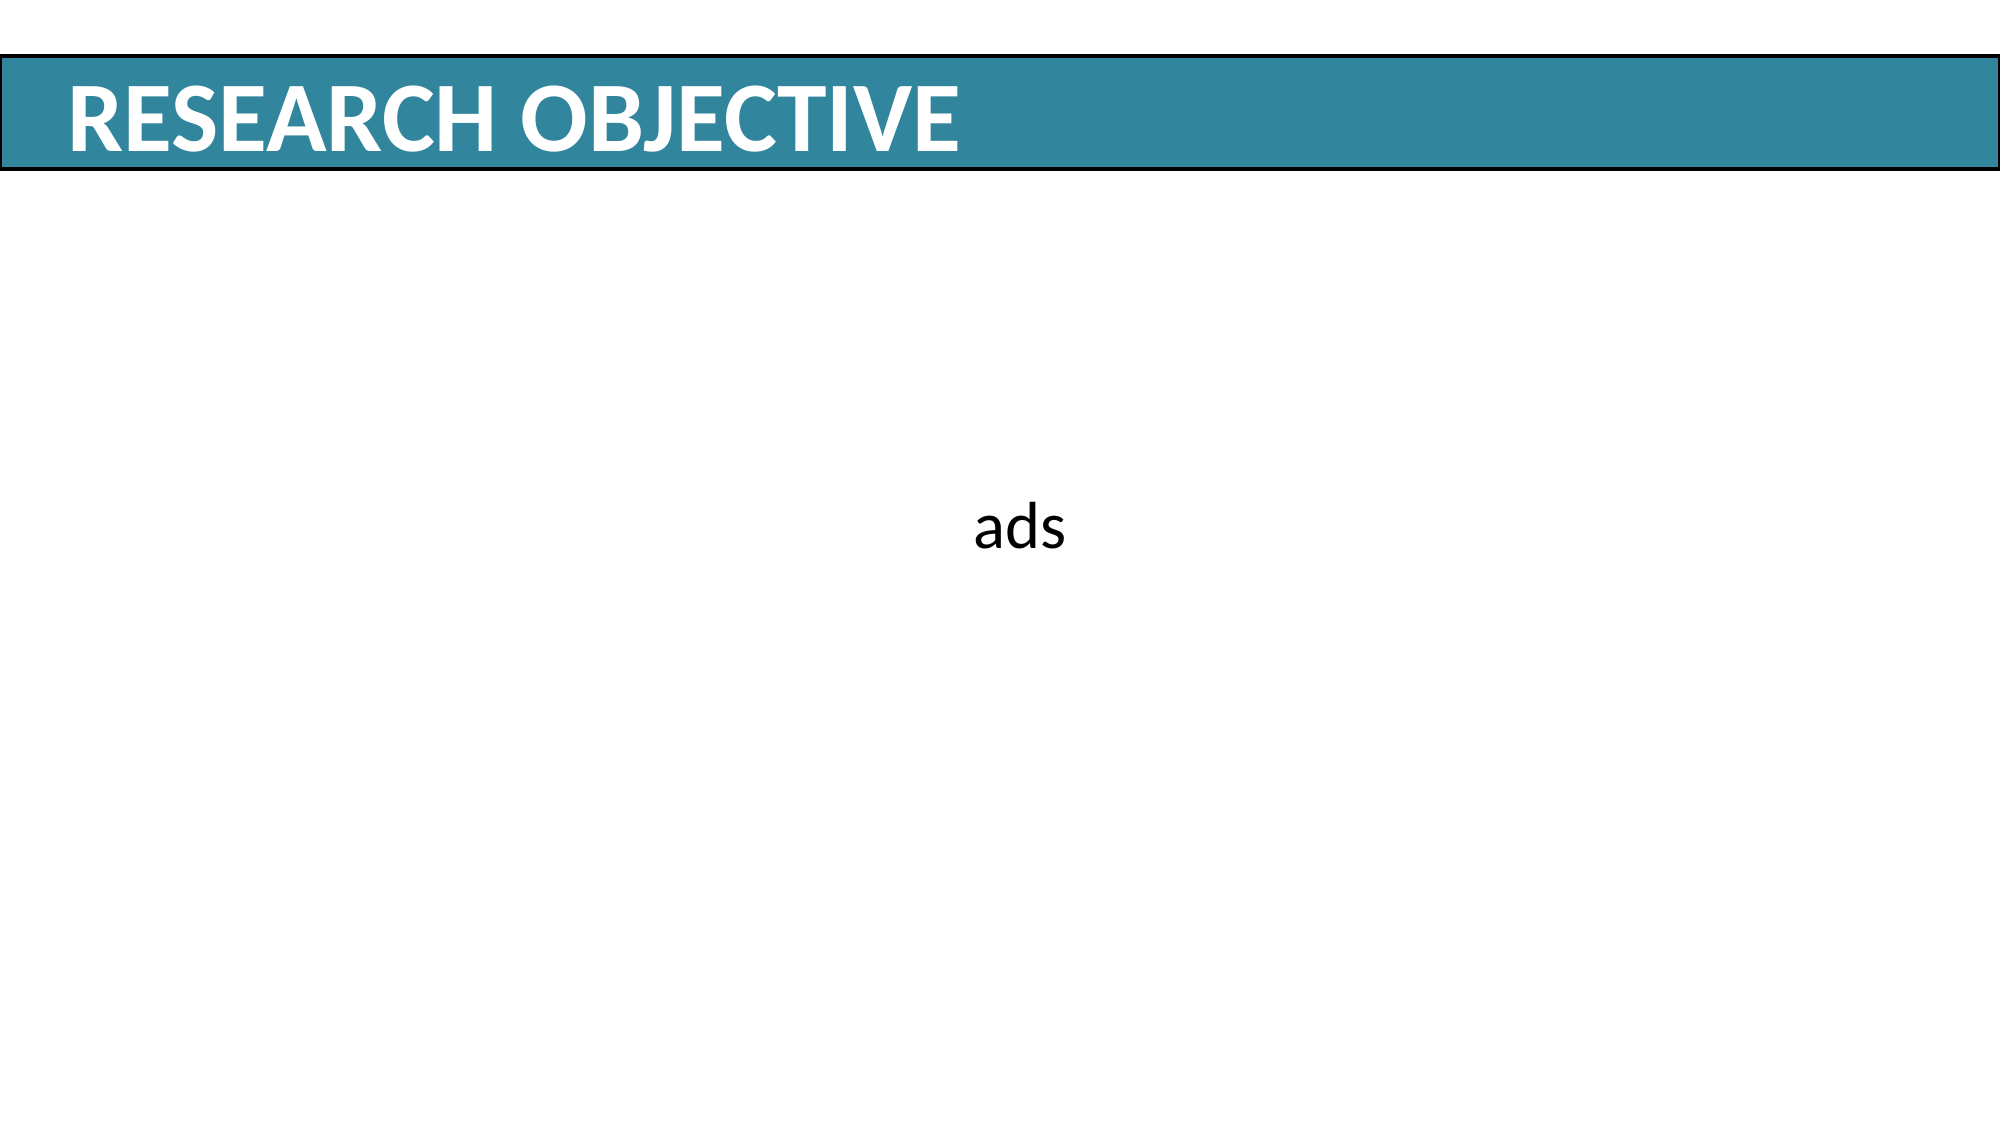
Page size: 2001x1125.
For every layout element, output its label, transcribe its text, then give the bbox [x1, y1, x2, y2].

text_box [1073, 54, 2000, 171]
text_box RESEARCH OBJECTIVE [0, 44, 1073, 180]
text_box ads [261, 474, 1779, 569]
